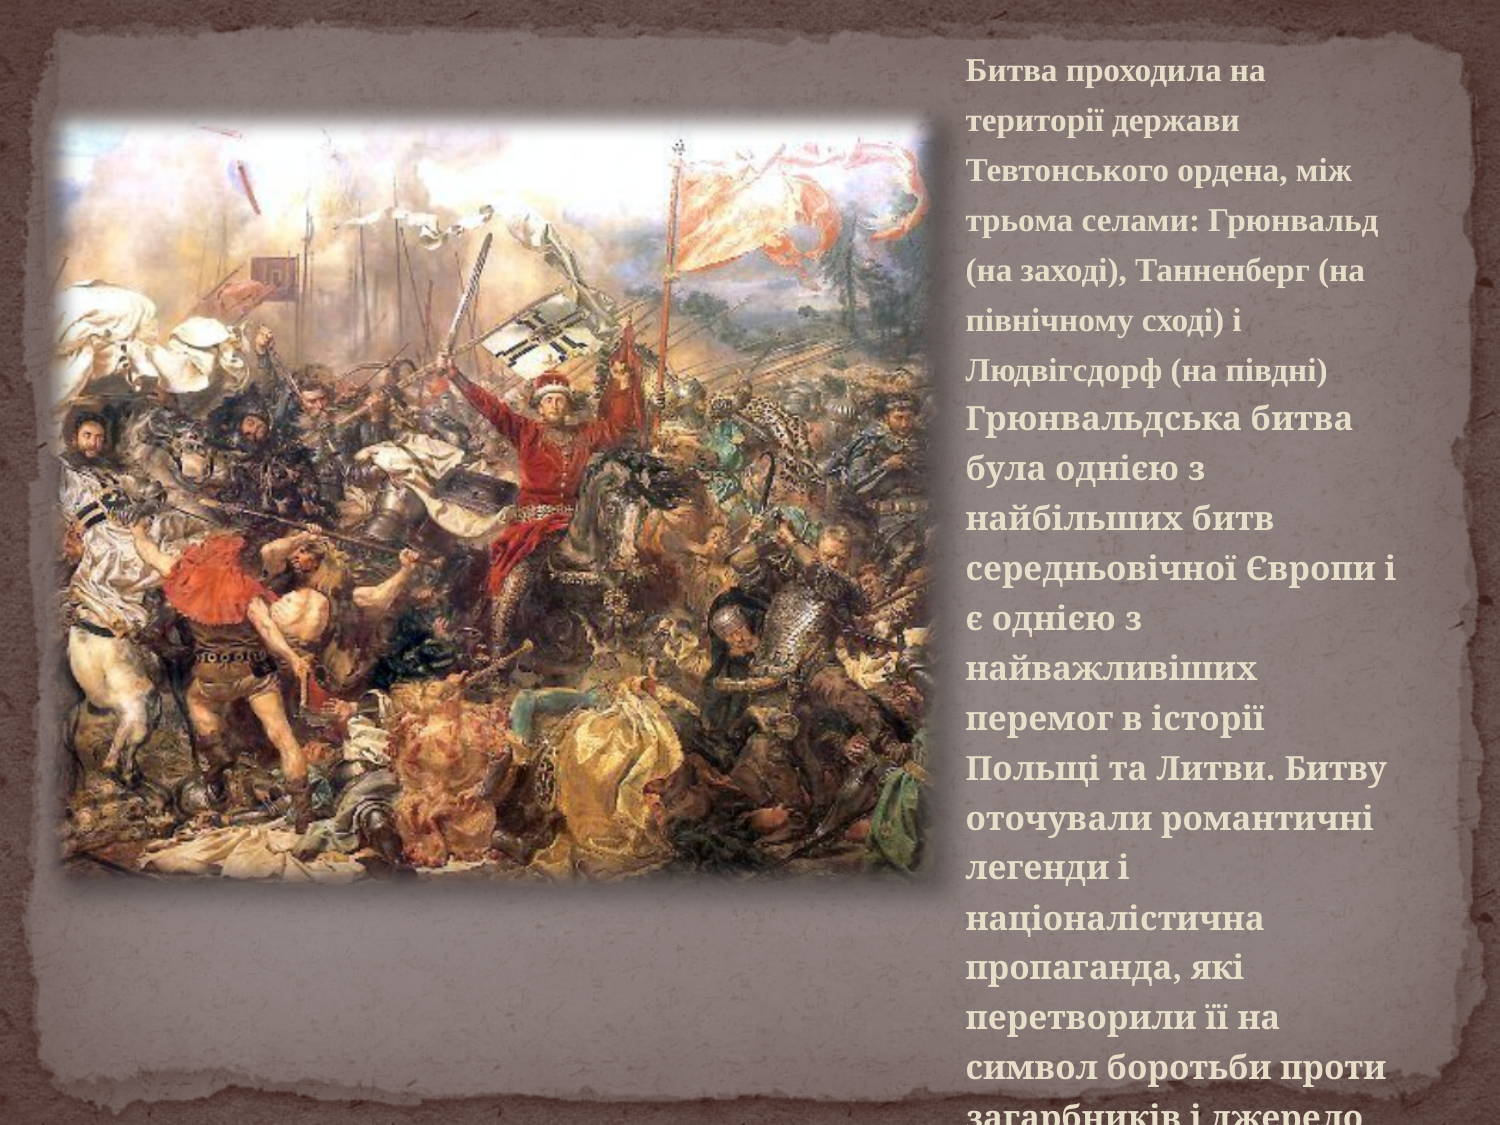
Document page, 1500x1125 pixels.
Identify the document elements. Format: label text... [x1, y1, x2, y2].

list Битва проходила на території держави Тевтонського ордена, між трьома селами: Грюнвальд (на заході), Танненберг (на північному сході) і Людвігсдорф (на півдні) Грюнвальдська битва була однією з найбільших битв середньовічної Європи і є однією з найважливіших перемог в історії Польщі та Литви. Битву оточували романтичні легенди і націоналістична пропаганда, які перетворили її на символ боротьби проти загарбників і джерело національної гордості. [950, 30, 1419, 1071]
picture [40, 101, 946, 894]
